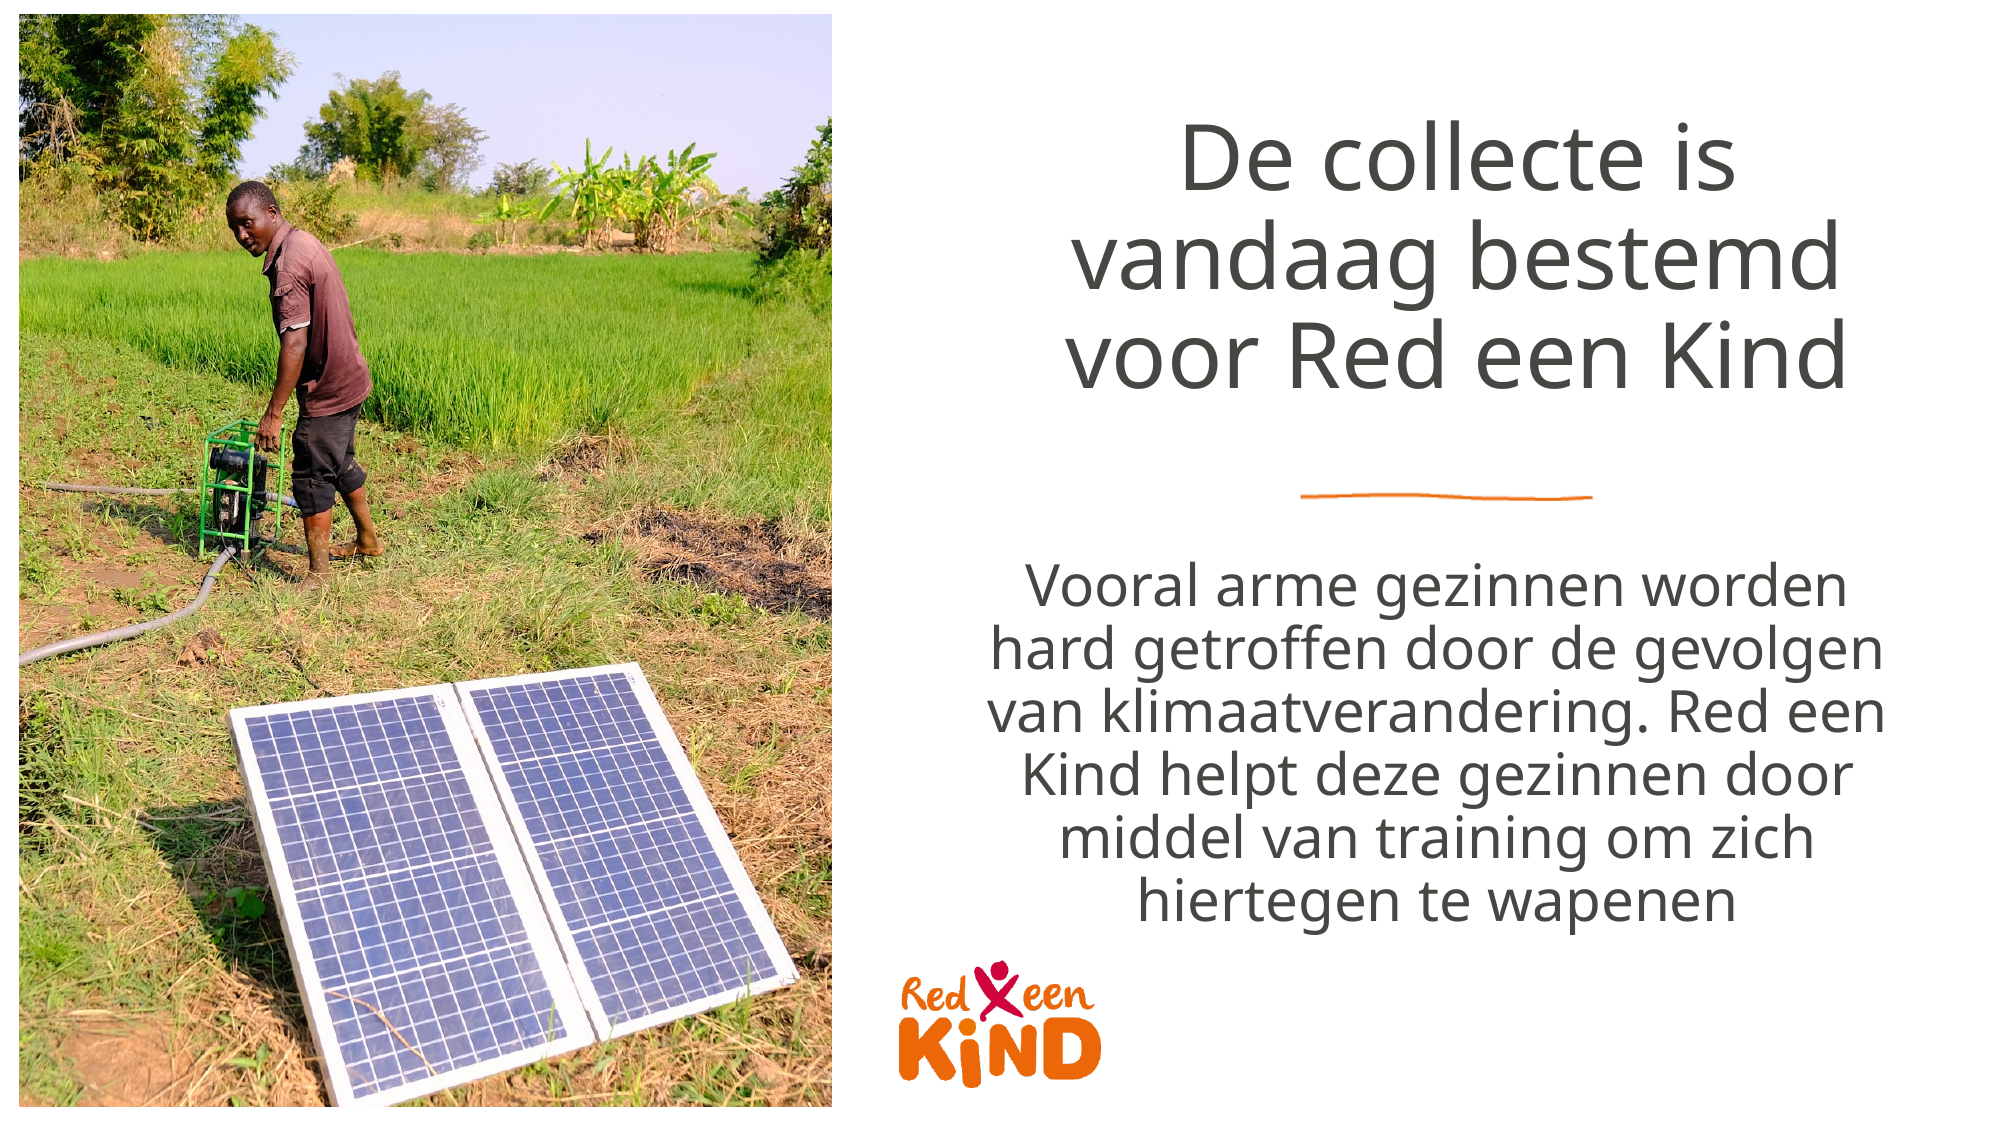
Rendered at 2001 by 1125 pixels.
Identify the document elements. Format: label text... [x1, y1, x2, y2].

list Vooral arme gezinnen worden hard getroffen door de gevolgen van klimaatverandering. Red een Kind helpt deze gezinnen door middel van training om zich hiertegen te wapenen [941, 548, 1934, 922]
list De collecte is vandaag bestemd voor Red een Kind [983, 104, 1934, 304]
picture [19, 14, 832, 1107]
picture [899, 960, 1101, 1088]
picture [1301, 493, 1592, 500]
